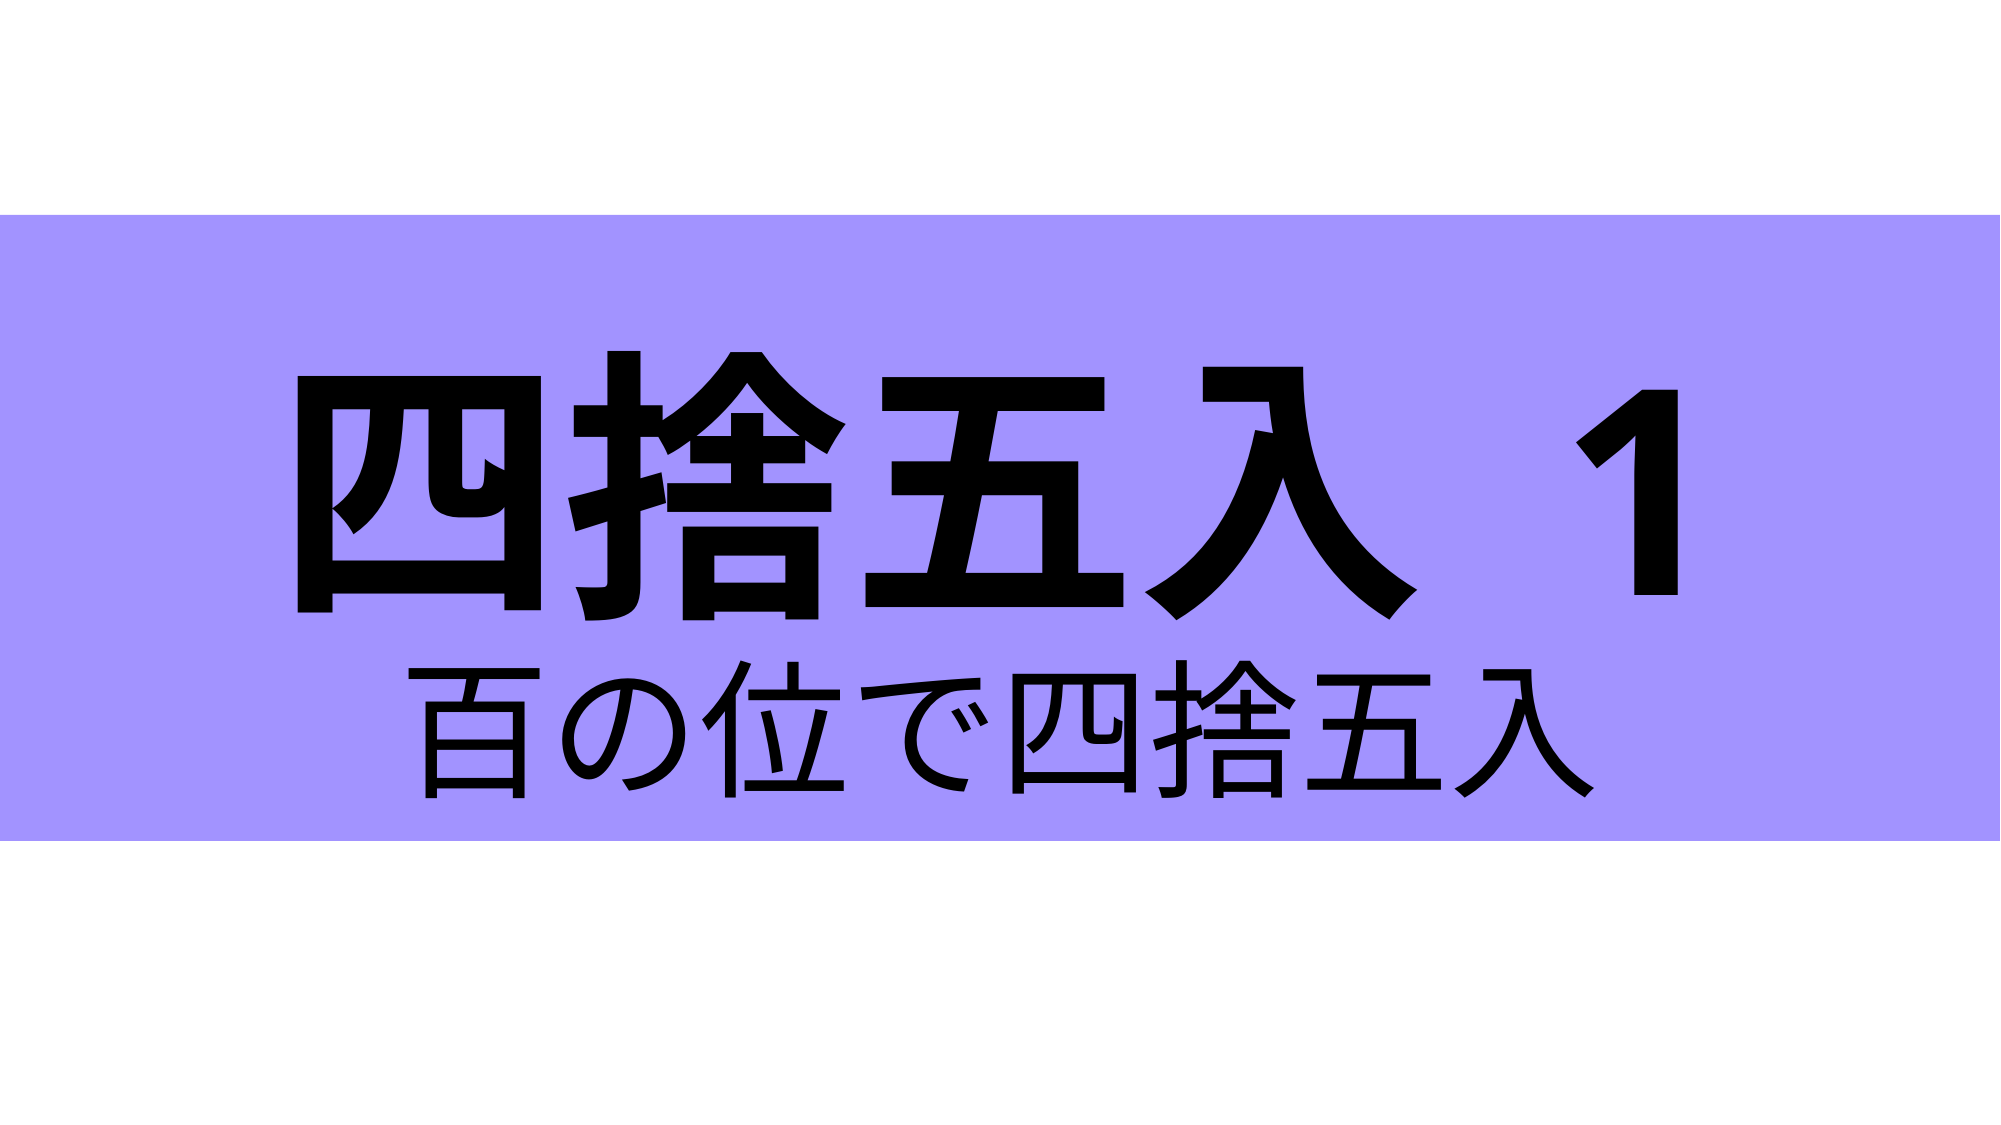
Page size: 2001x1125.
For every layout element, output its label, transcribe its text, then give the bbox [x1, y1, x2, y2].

text_box [0, 214, 2000, 842]
text_box 四捨五入 1 [260, 300, 1740, 661]
text_box 百の位で四捨五入 [385, 628, 1615, 824]
